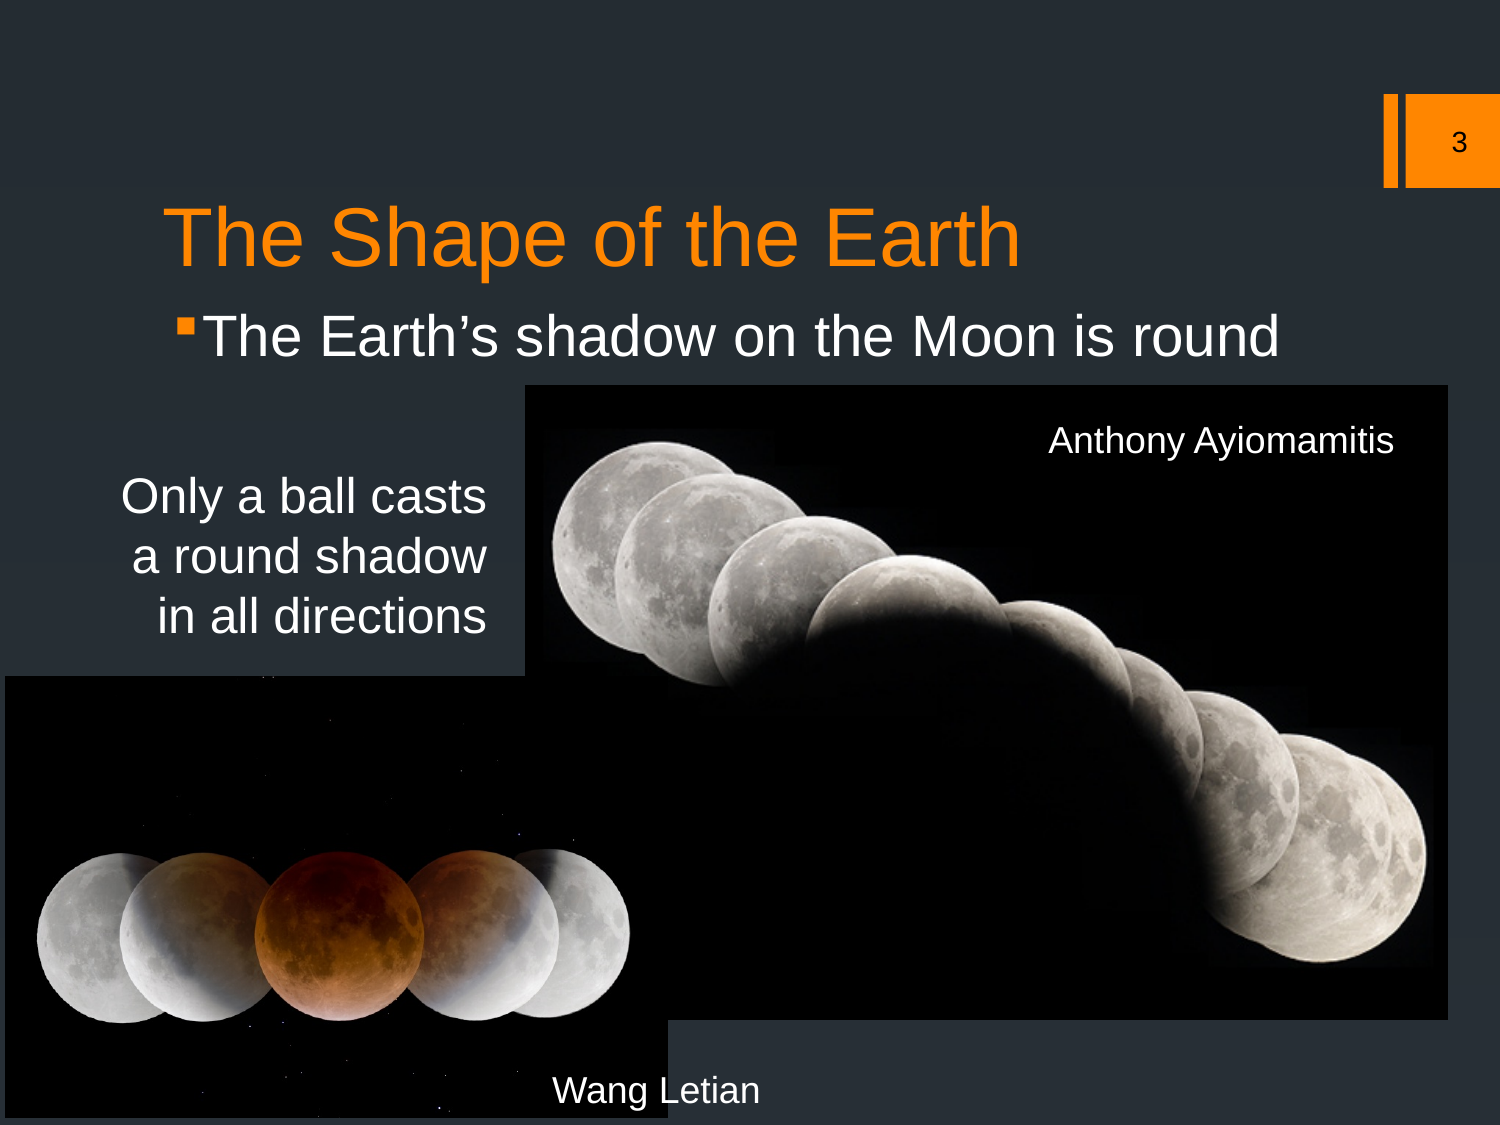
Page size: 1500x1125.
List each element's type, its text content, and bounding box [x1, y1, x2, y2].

list The Earth’s shadow on the Moon is round [150, 290, 1350, 676]
picture [5, 384, 1448, 1119]
text_box Wang Letian [673, 1058, 798, 1119]
slide_number 3 [1328, 94, 1483, 188]
text_box Only a ball casts a round shadow in all directions [88, 456, 502, 651]
title The Shape of the Earth [147, 101, 1348, 292]
